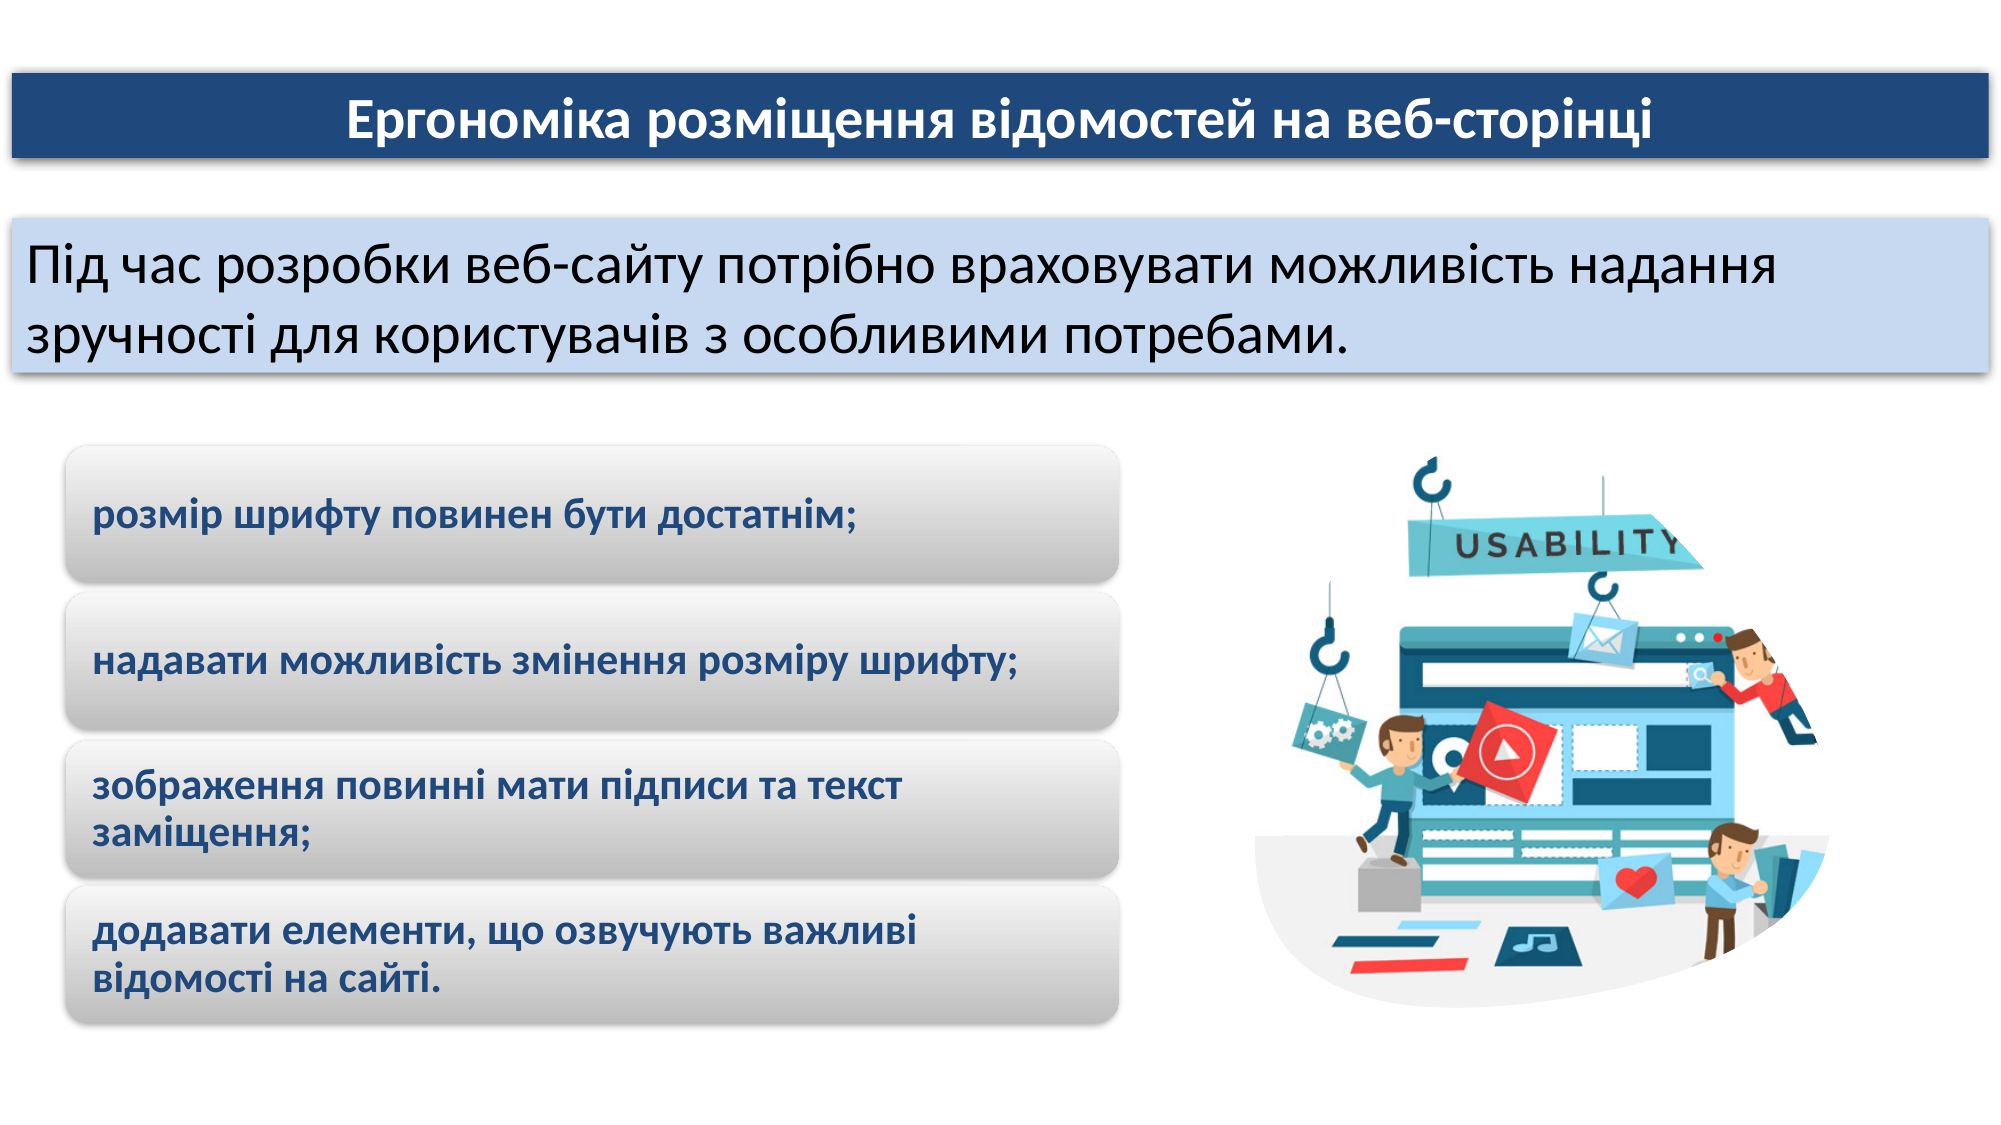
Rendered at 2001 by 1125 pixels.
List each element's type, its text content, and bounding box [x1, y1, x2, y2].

text_box Під час розробки веб-сайту потрібно враховувати можливість надання зручності для користувачів з особливими потребами. [11, 218, 1989, 373]
text_box Ергономіка розміщення відомостей на веб-сторінці [11, 73, 1989, 158]
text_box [65, 433, 1120, 1035]
picture [1254, 439, 1832, 1009]
